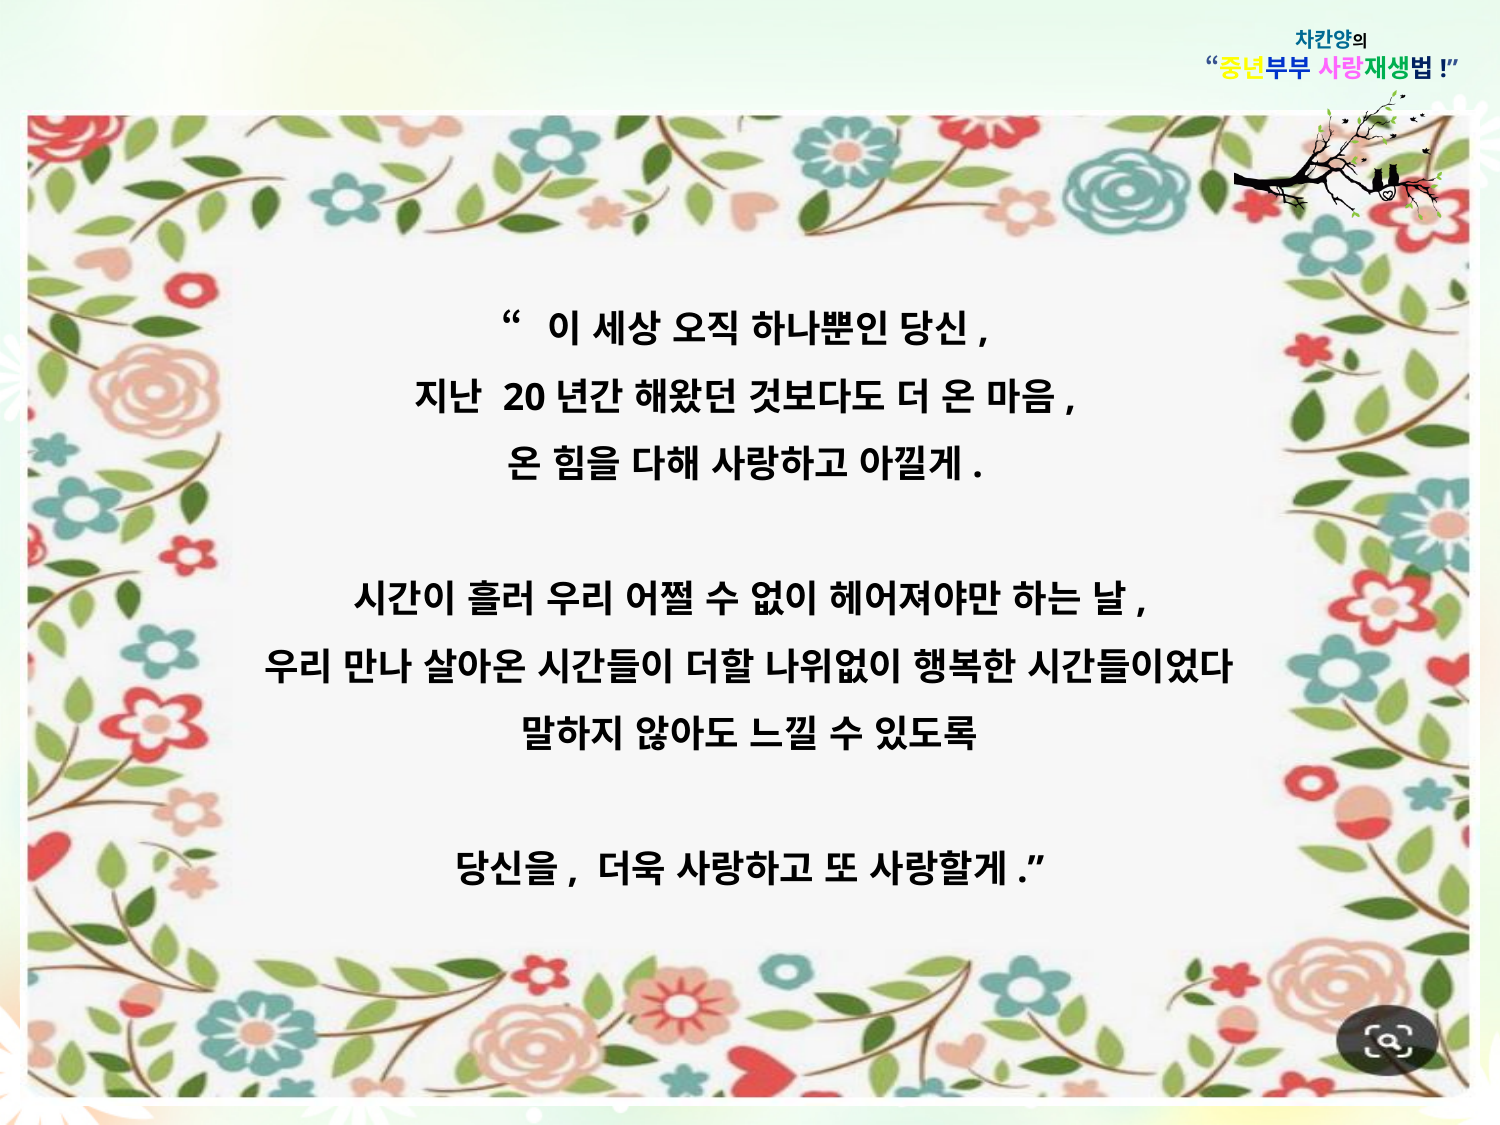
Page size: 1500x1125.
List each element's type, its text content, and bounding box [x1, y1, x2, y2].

picture [0, 0, 1500, 1125]
title 차칸양의 “중년부부 사랑재생법!” [1172, 0, 1492, 156]
